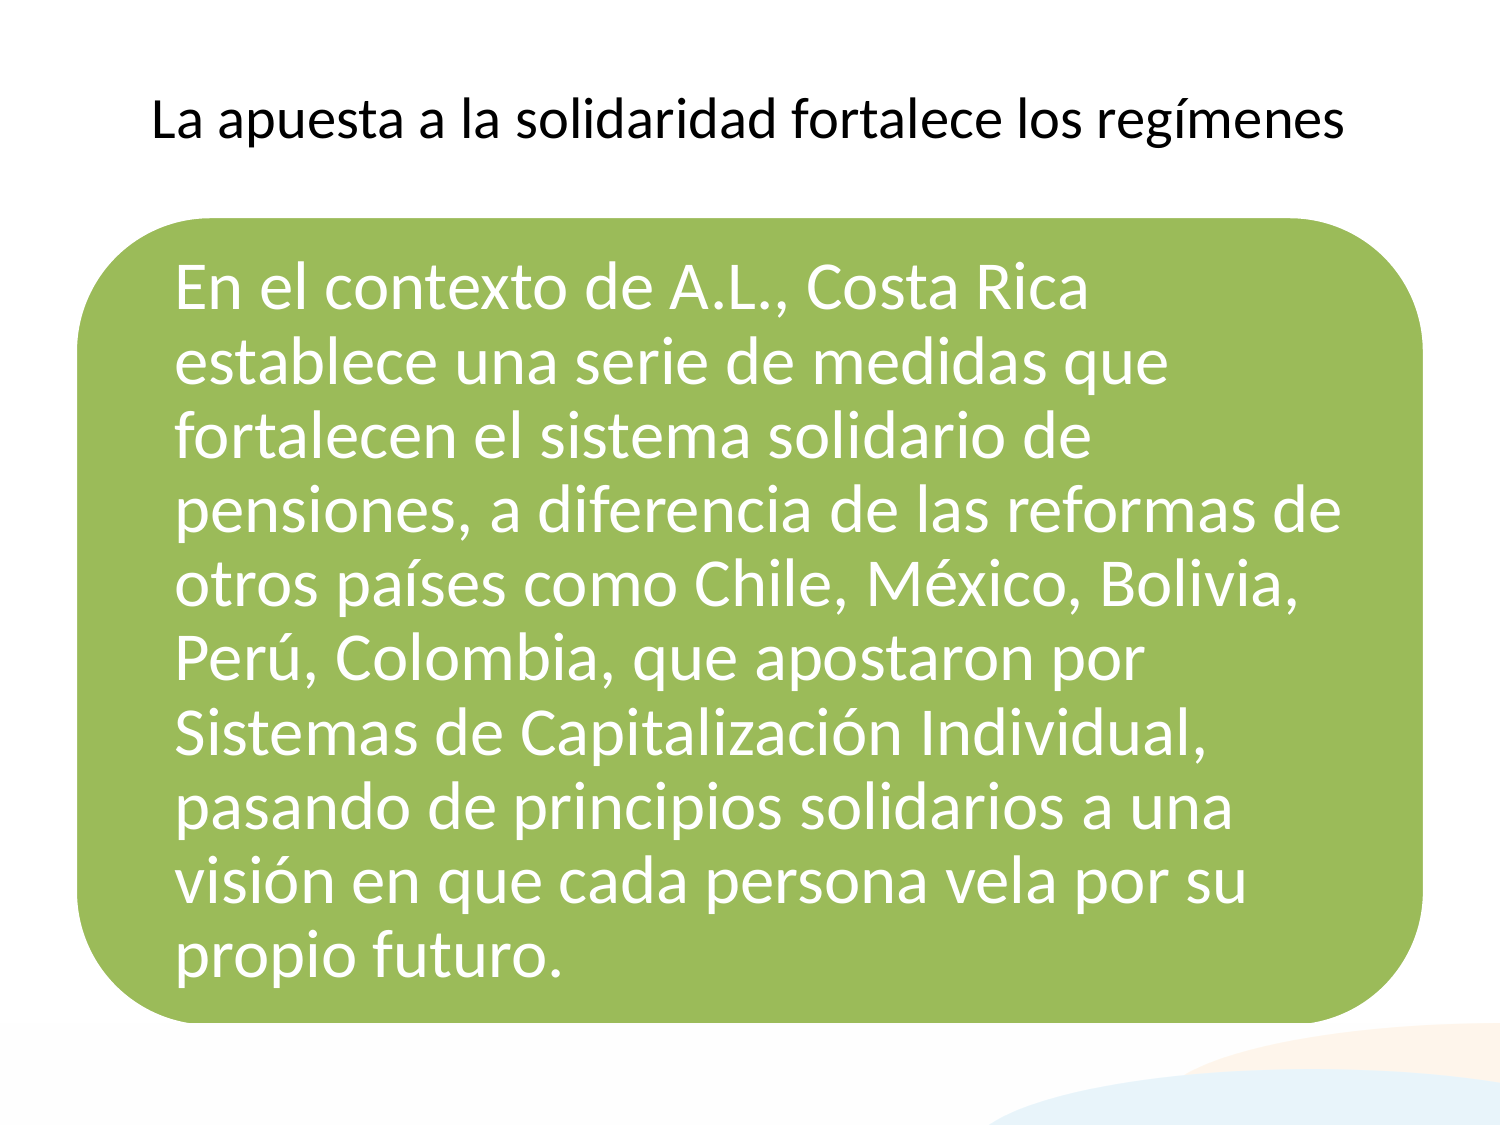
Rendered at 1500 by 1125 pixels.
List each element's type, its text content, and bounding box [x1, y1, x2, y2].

title La apuesta a la solidaridad fortalece los regímenes [75, 45, 1425, 183]
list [74, 184, 1426, 1021]
picture [0, 1022, 1500, 1125]
